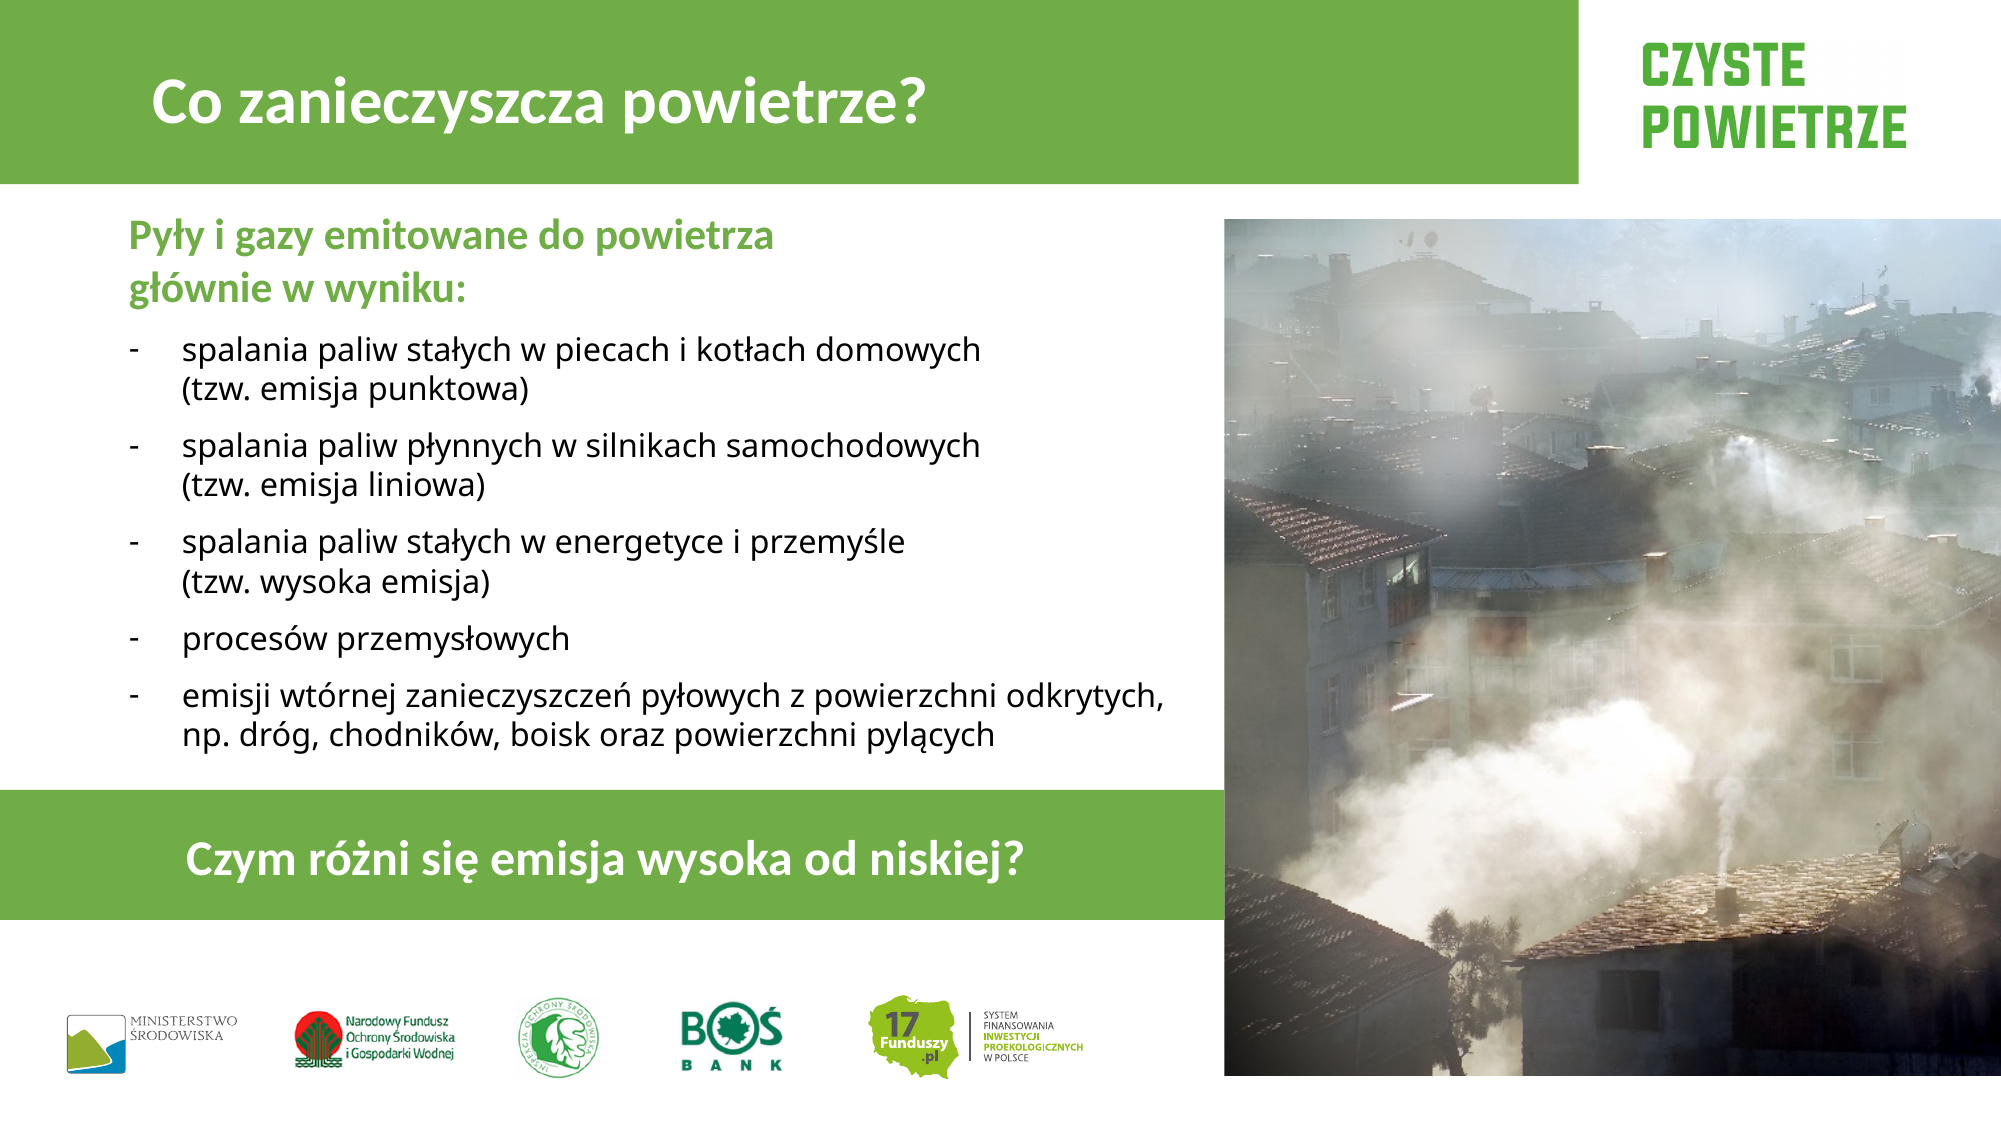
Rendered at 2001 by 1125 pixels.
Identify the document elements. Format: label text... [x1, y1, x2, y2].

text_box Pyły i gazy emitowane do powietrza głównie w wyniku: spalania paliw stałych w piecach i kotłach domowych (tzw. emisja punktowa) spalania paliw płynnych w silnikach samochodowych (tzw. emisja liniowa) spalania paliw stałych w energetyce i przemyśle (tzw. wysoka emisja) procesów przemysłowych emisji wtórnej zanieczyszczeń pyłowych z powierzchni odkrytych, np. dróg, chodników, boisk oraz powierzchni pylących [114, 196, 1225, 764]
picture [291, 1000, 462, 1083]
picture [515, 996, 601, 1079]
picture [655, 992, 815, 1083]
picture [1224, 219, 2001, 1076]
title Co zanieczyszcza powietrze? [137, 30, 1438, 173]
text_box Czym różni się emisja wysoka od niskiej? [0, 789, 1224, 921]
